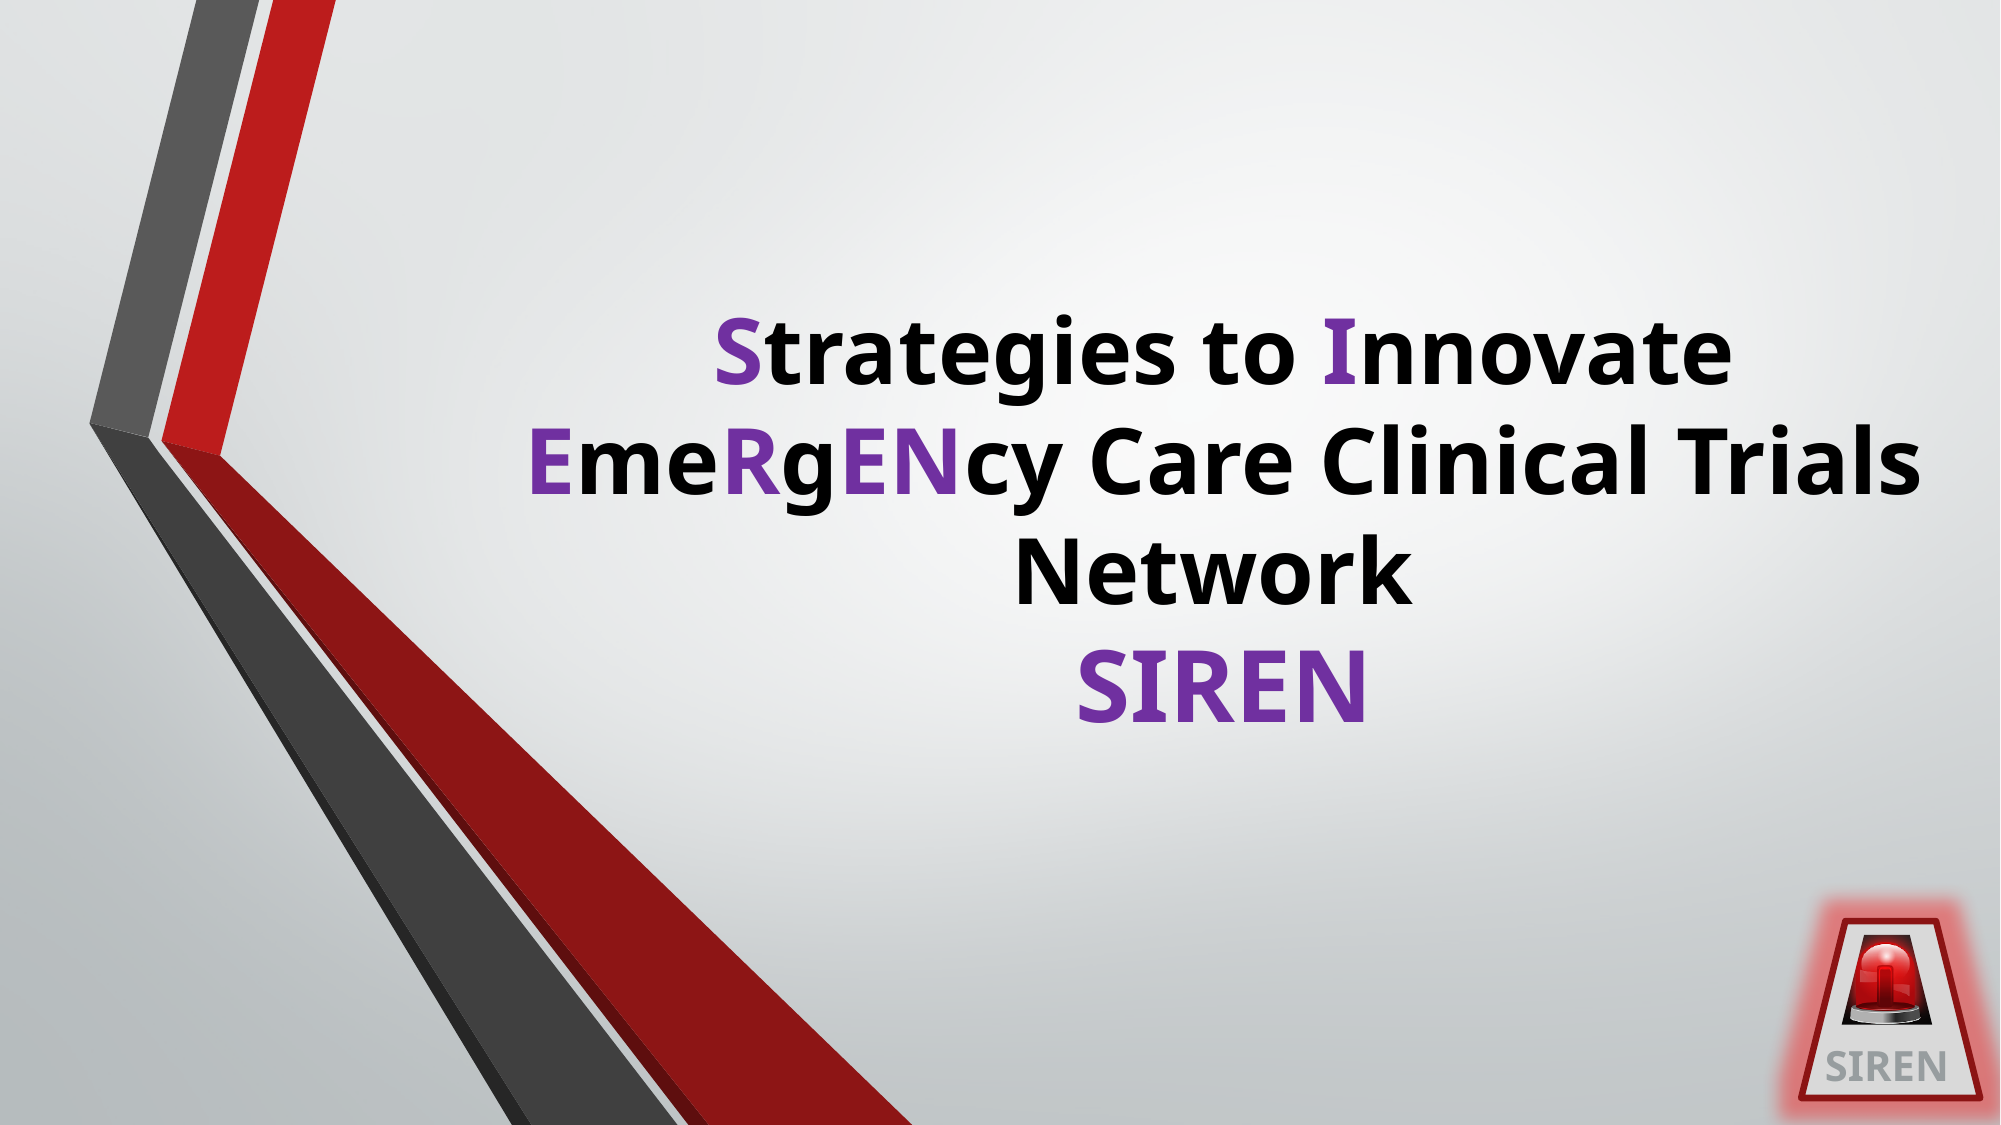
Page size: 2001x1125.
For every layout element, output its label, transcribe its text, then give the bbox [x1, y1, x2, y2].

title Strategies to Innovate EmeRgENcy Care Clinical Trials Network SIREN [493, 34, 1955, 750]
picture [1841, 934, 1933, 1025]
